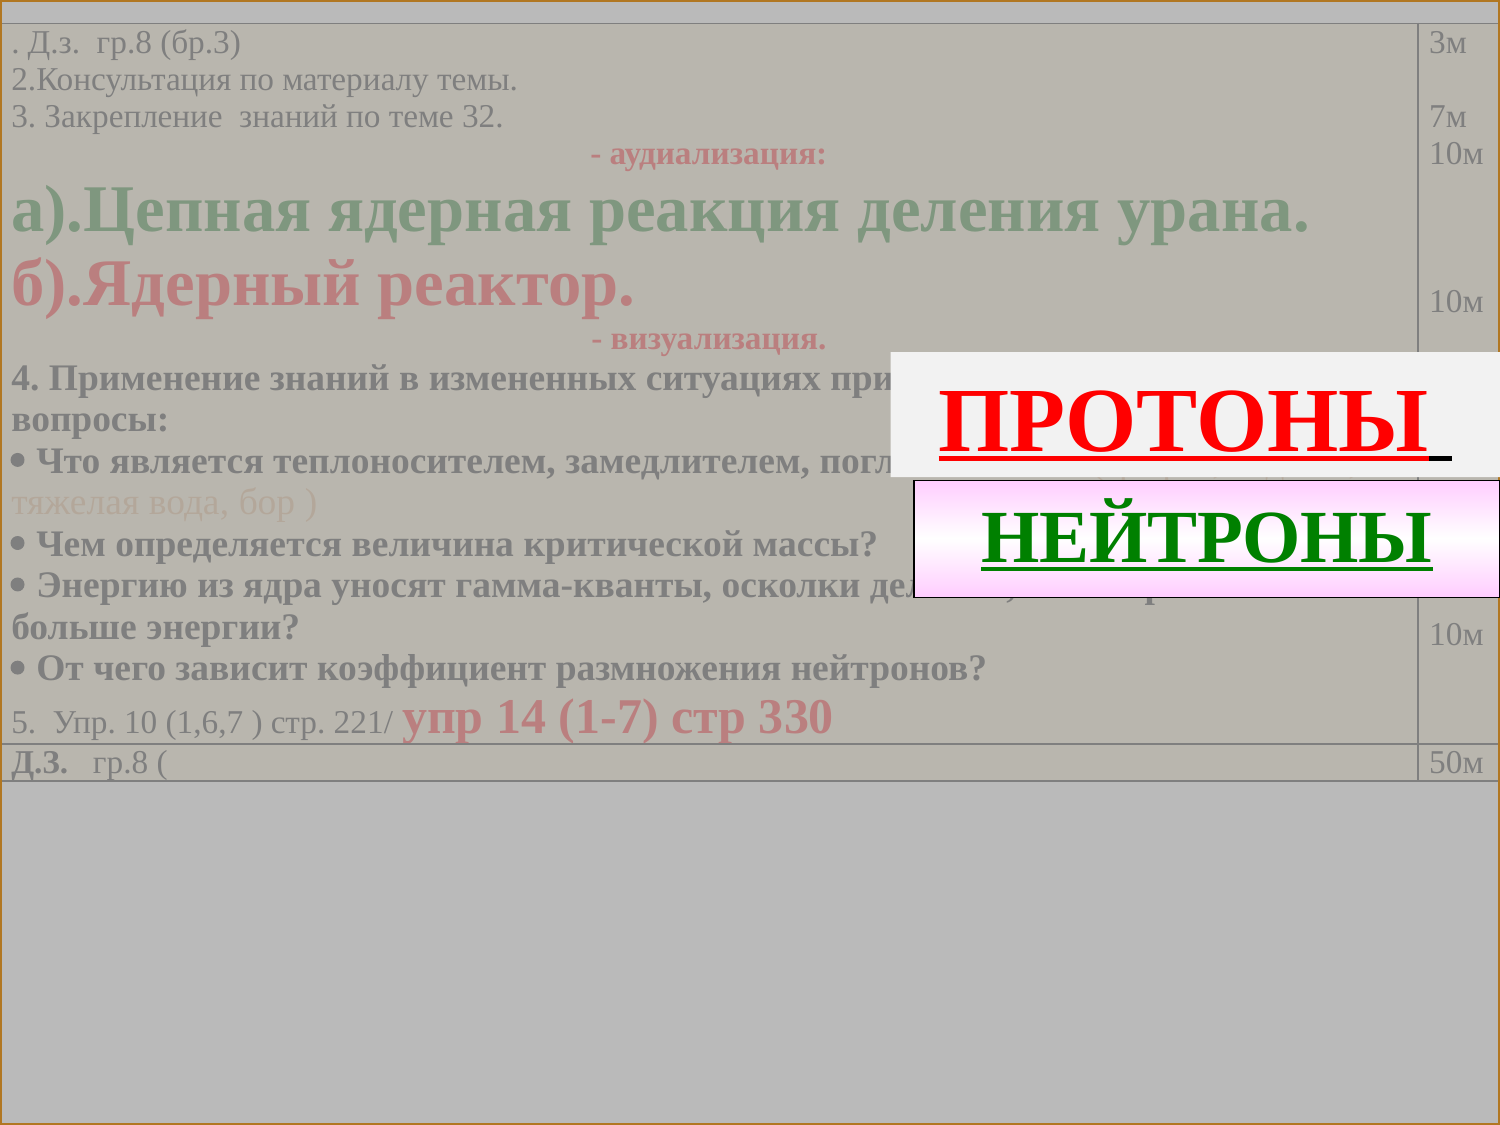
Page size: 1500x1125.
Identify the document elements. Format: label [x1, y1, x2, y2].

text_box [0, 0, 1500, 1125]
